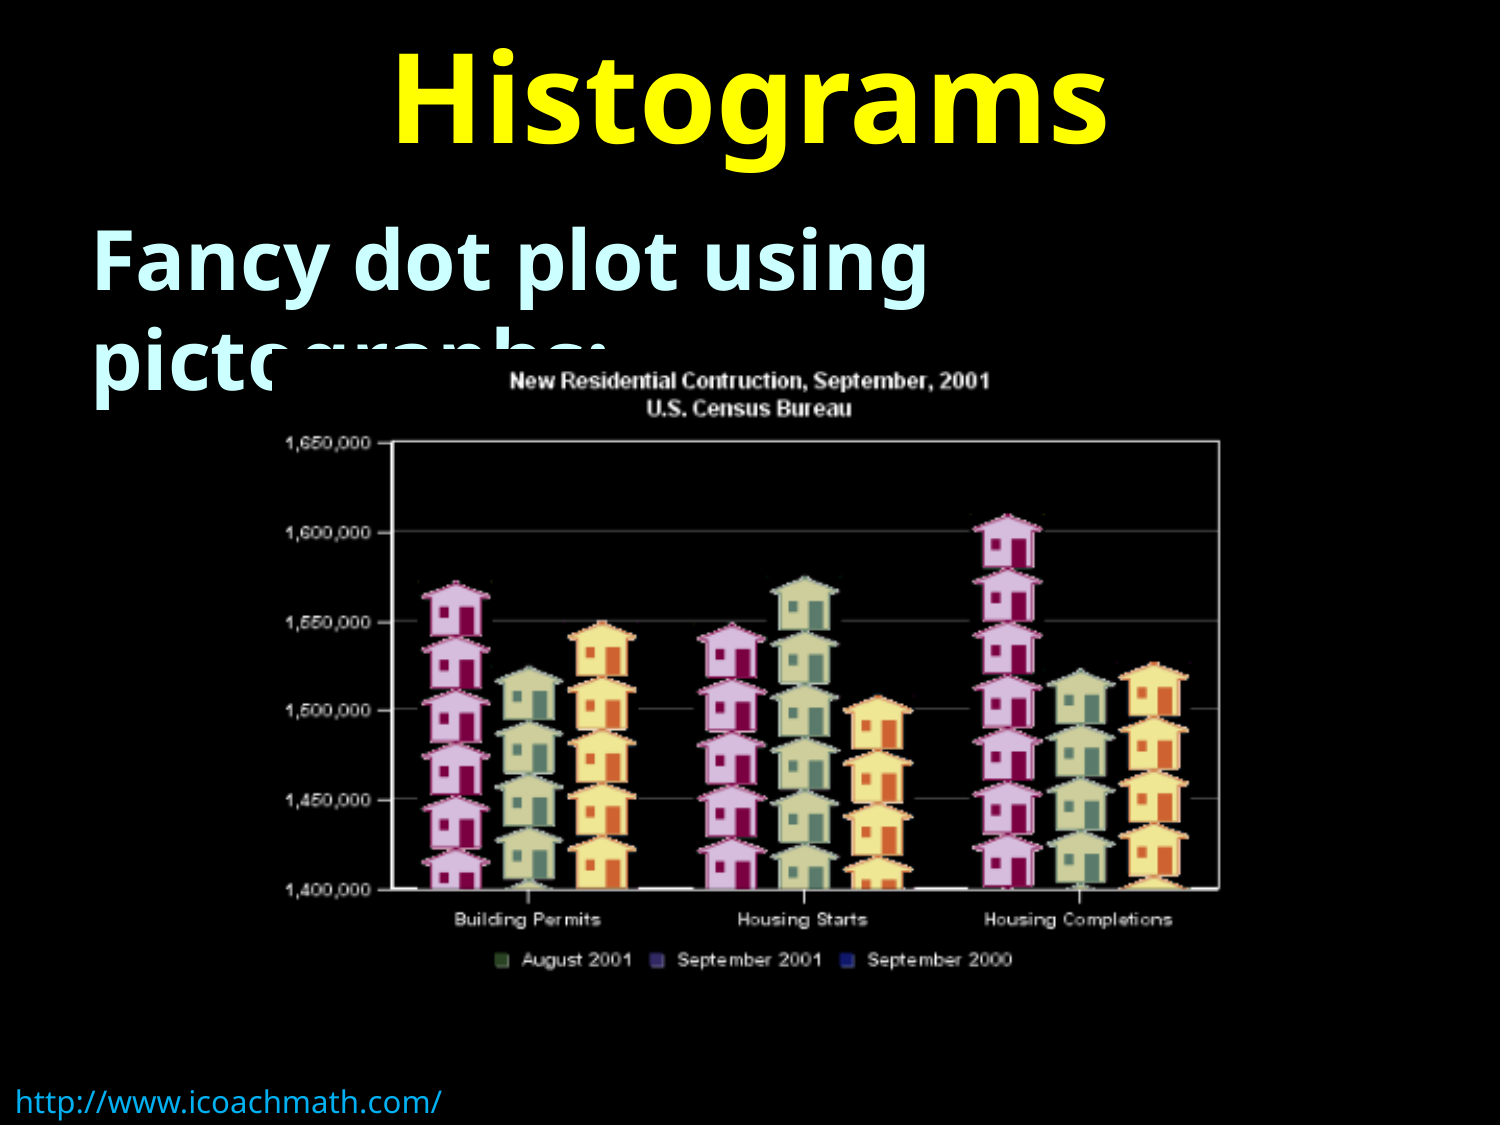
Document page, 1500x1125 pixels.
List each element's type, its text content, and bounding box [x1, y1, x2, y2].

picture [272, 349, 1228, 988]
text_box http://www.icoachmath.com/ [0, 1074, 1125, 1125]
list Fancy dot plot using pictographs: [75, 200, 1463, 1125]
title Histograms [0, 0, 1500, 188]
